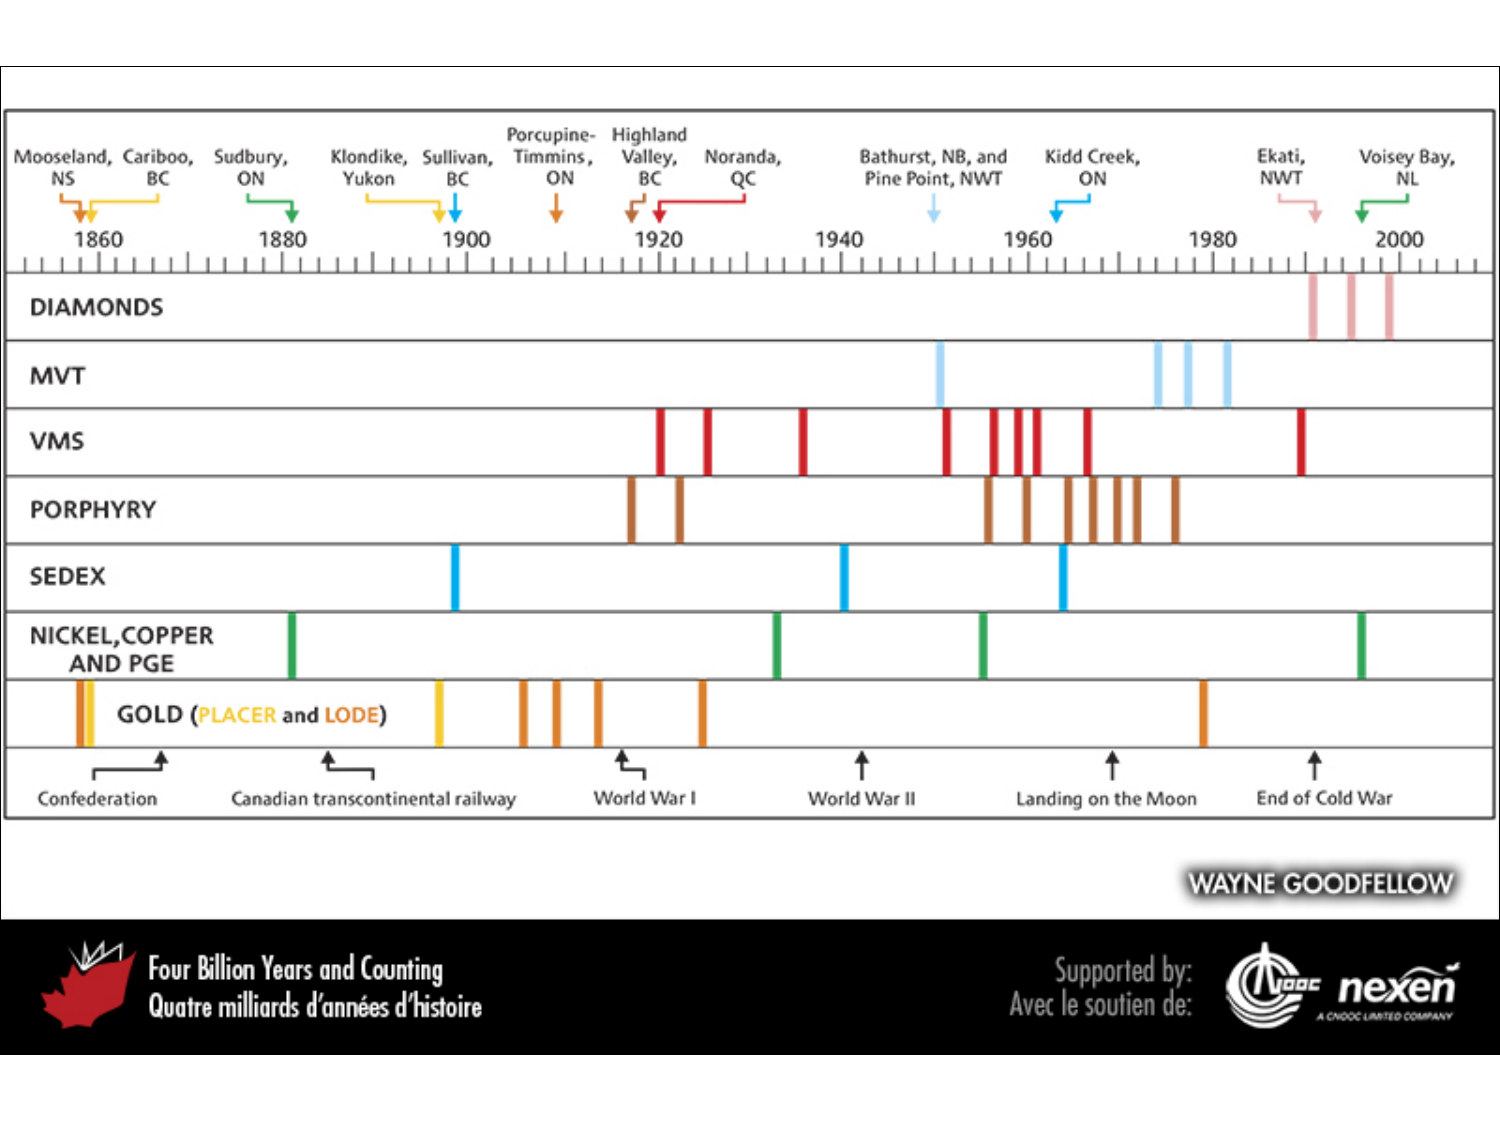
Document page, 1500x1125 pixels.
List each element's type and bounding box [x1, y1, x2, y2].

picture [0, 66, 1500, 1055]
